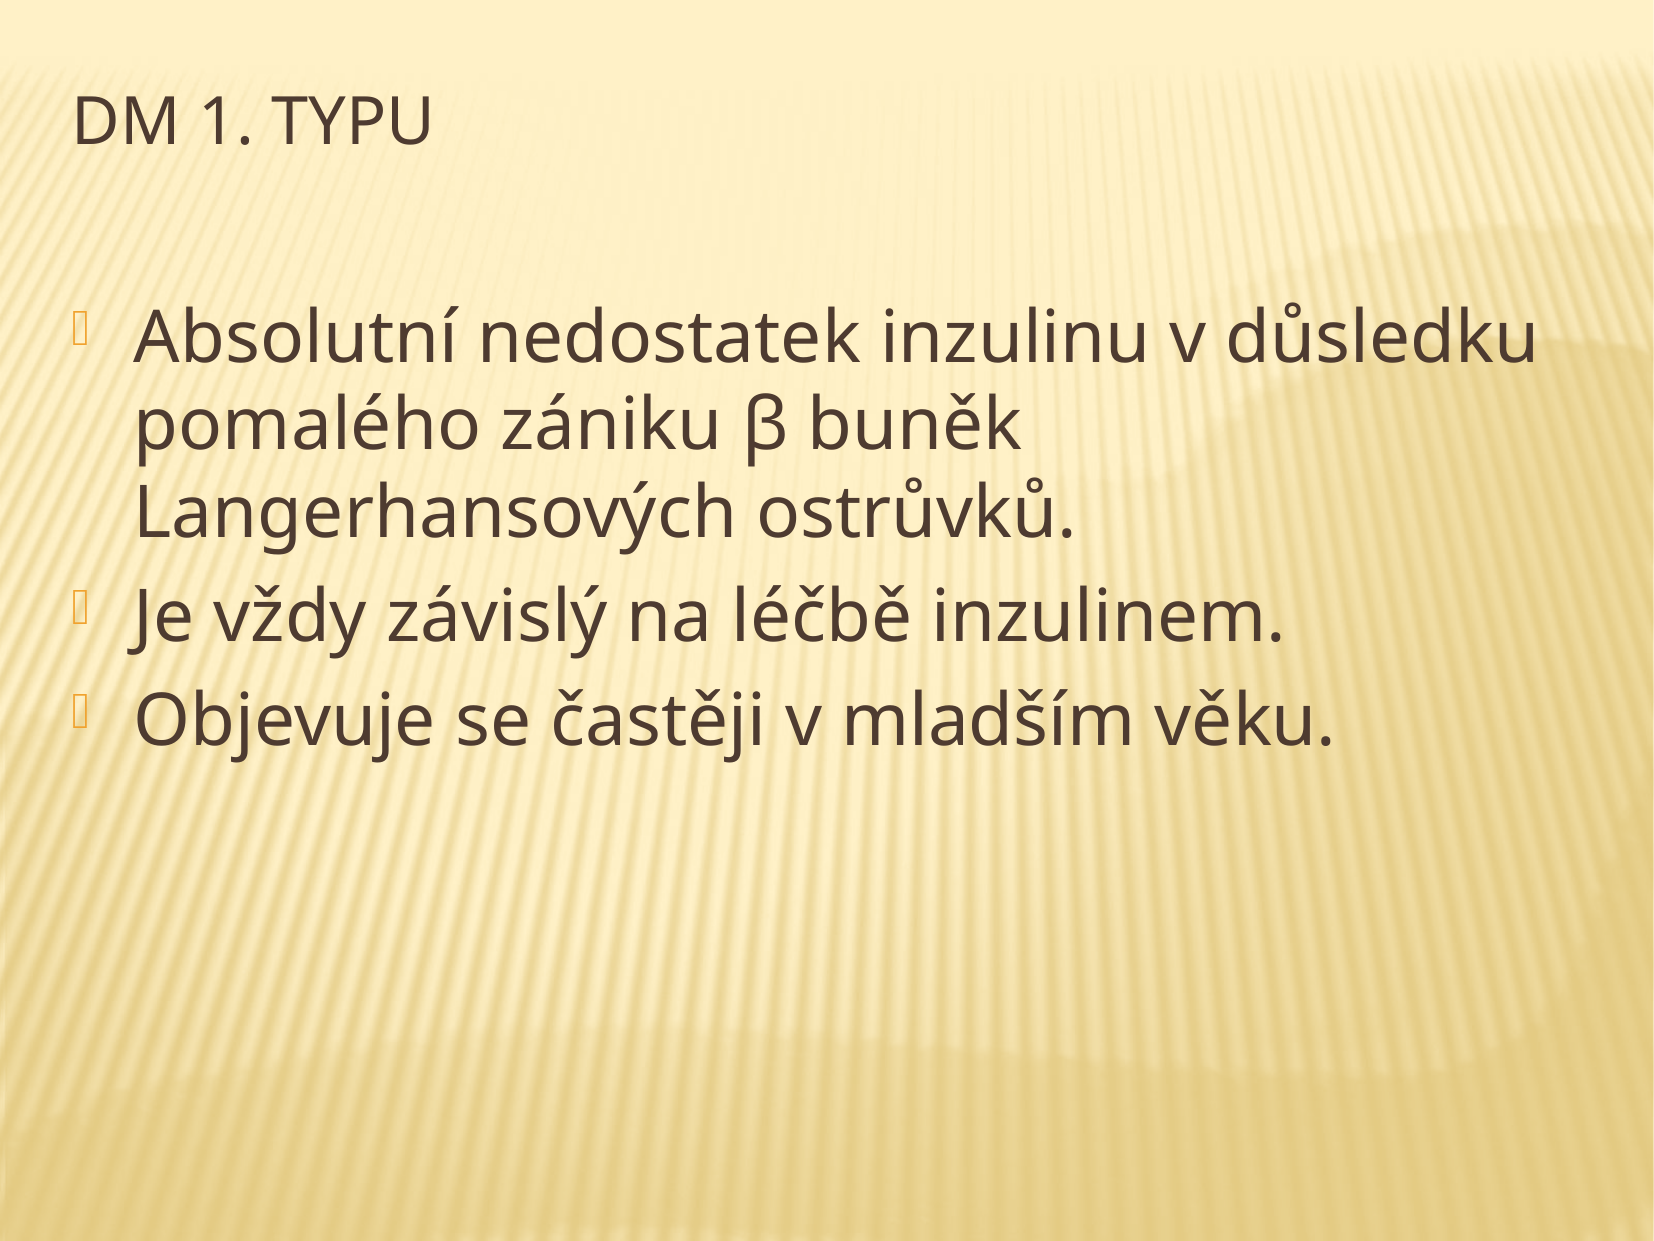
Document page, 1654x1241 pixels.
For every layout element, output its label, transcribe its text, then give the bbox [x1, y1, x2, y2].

picture [0, 0, 1654, 1241]
title DM 1. typu [55, 82, 1626, 235]
list Absolutní nedostatek inzulinu v důsledku pomalého zániku β buněk Langerhansových ostrůvků. Je vždy závislý na léčbě inzulinem. Objevuje se častěji v mladším věku. [54, 280, 1627, 1100]
